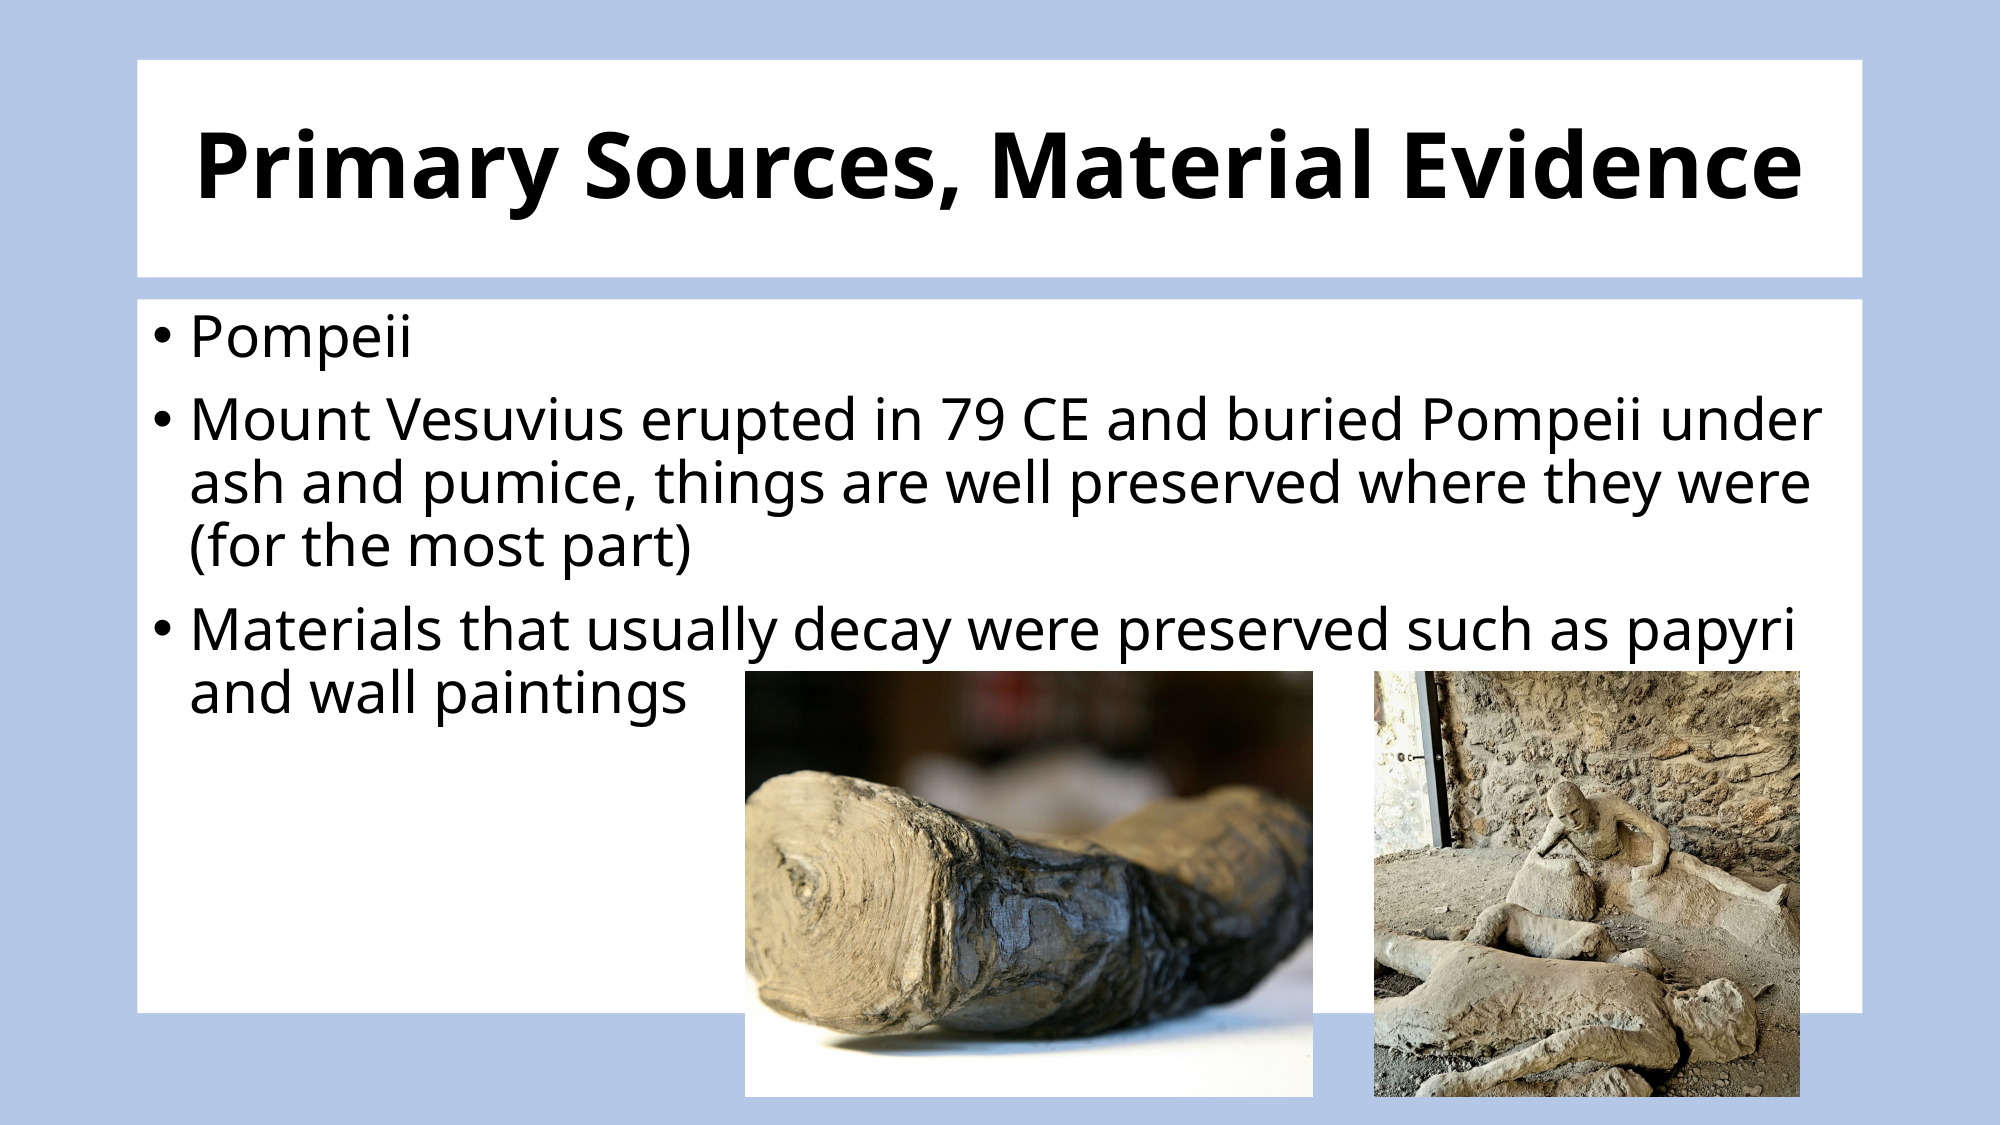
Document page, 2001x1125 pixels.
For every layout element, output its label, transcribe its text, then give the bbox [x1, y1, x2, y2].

title Primary Sources, Material Evidence [137, 59, 1863, 278]
list Pompeii Mount Vesuvius erupted in 79 CE and buried Pompeii under ash and pumice, things are well preserved where they were (for the most part) Materials that usually decay were preserved such as papyri and wall paintings [137, 299, 1863, 1014]
picture [745, 671, 1313, 1097]
picture [1374, 671, 1800, 1097]
